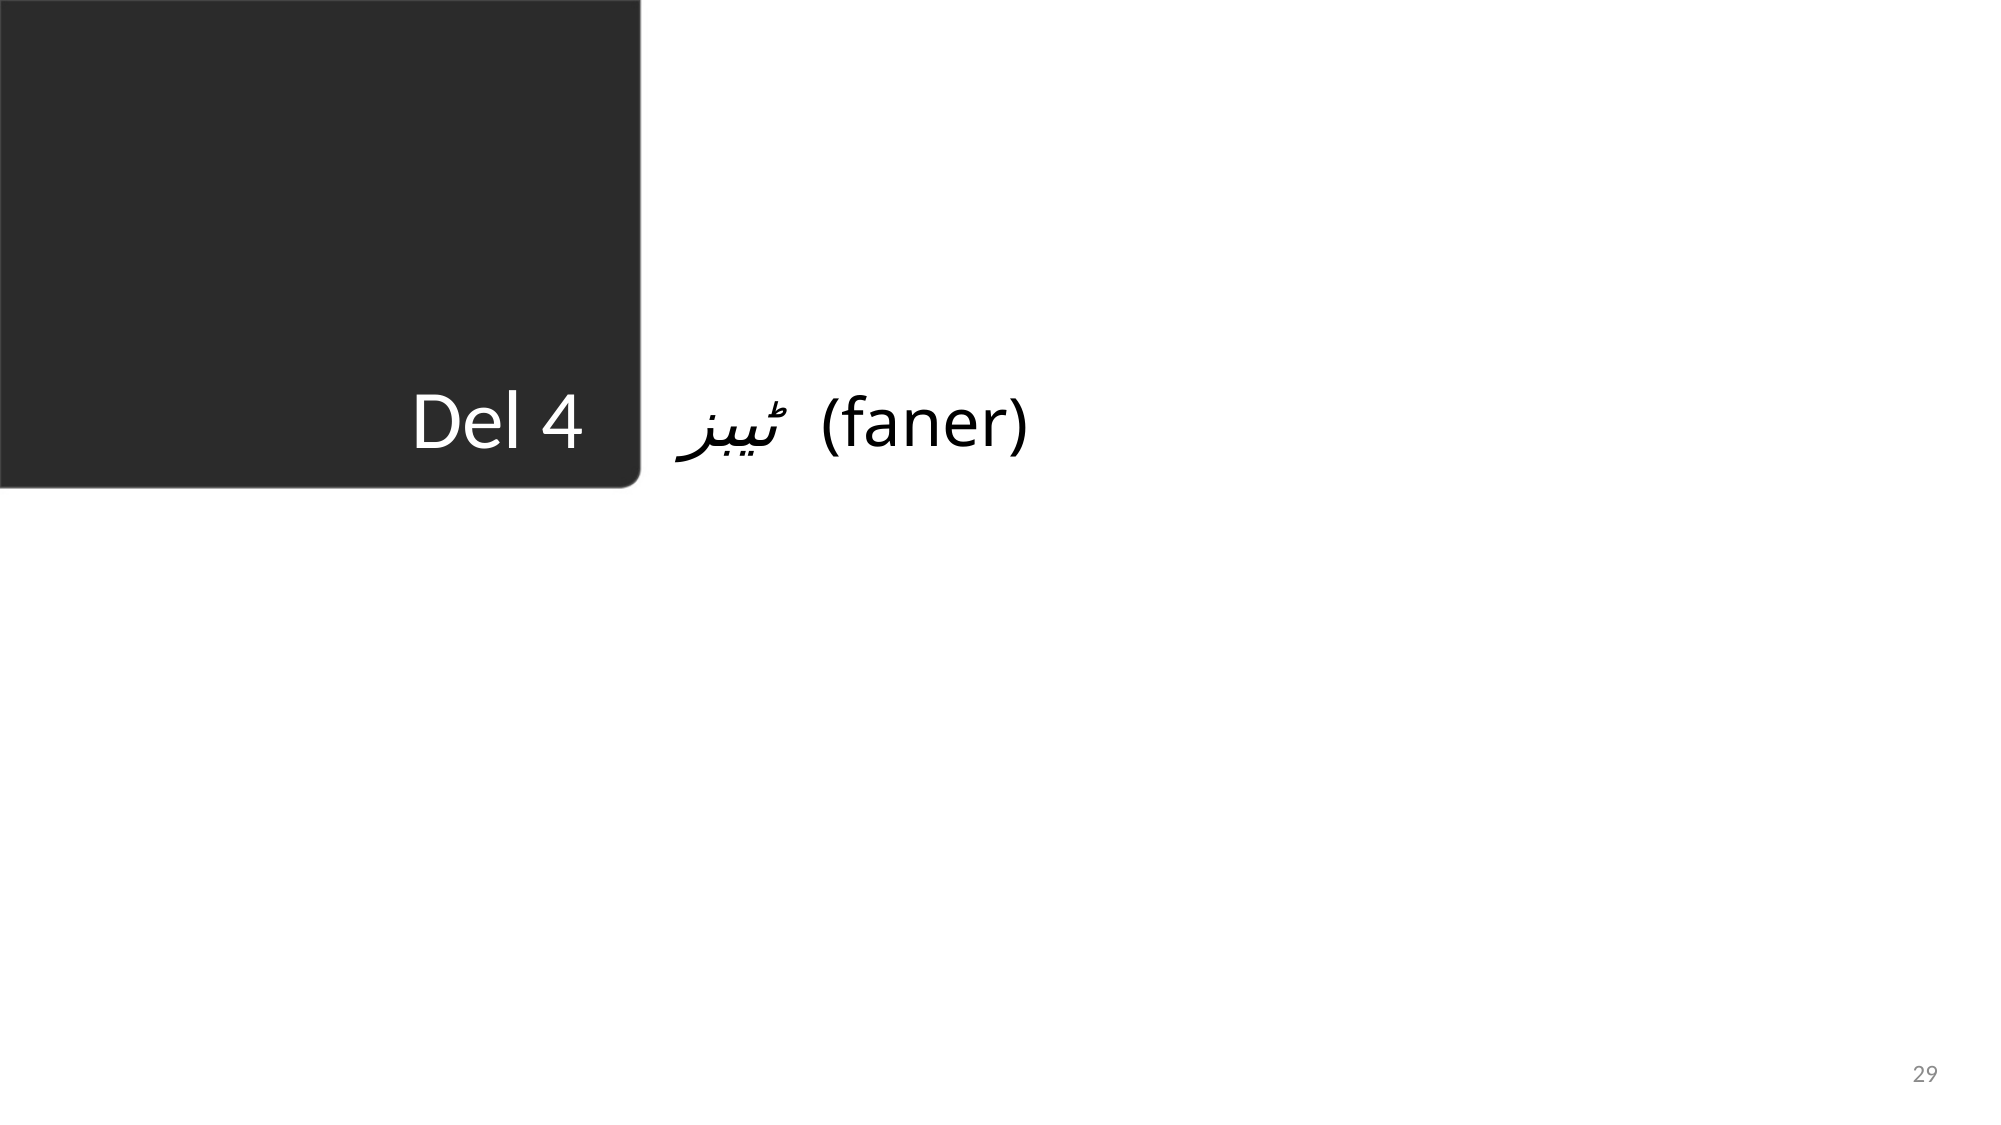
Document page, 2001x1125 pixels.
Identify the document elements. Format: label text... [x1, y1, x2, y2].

picture [0, 0, 2000, 1124]
title Del 4 [395, 404, 603, 474]
list ٹیبز (faner) [667, 381, 1938, 461]
slide_number 29 [1733, 1042, 1954, 1103]
